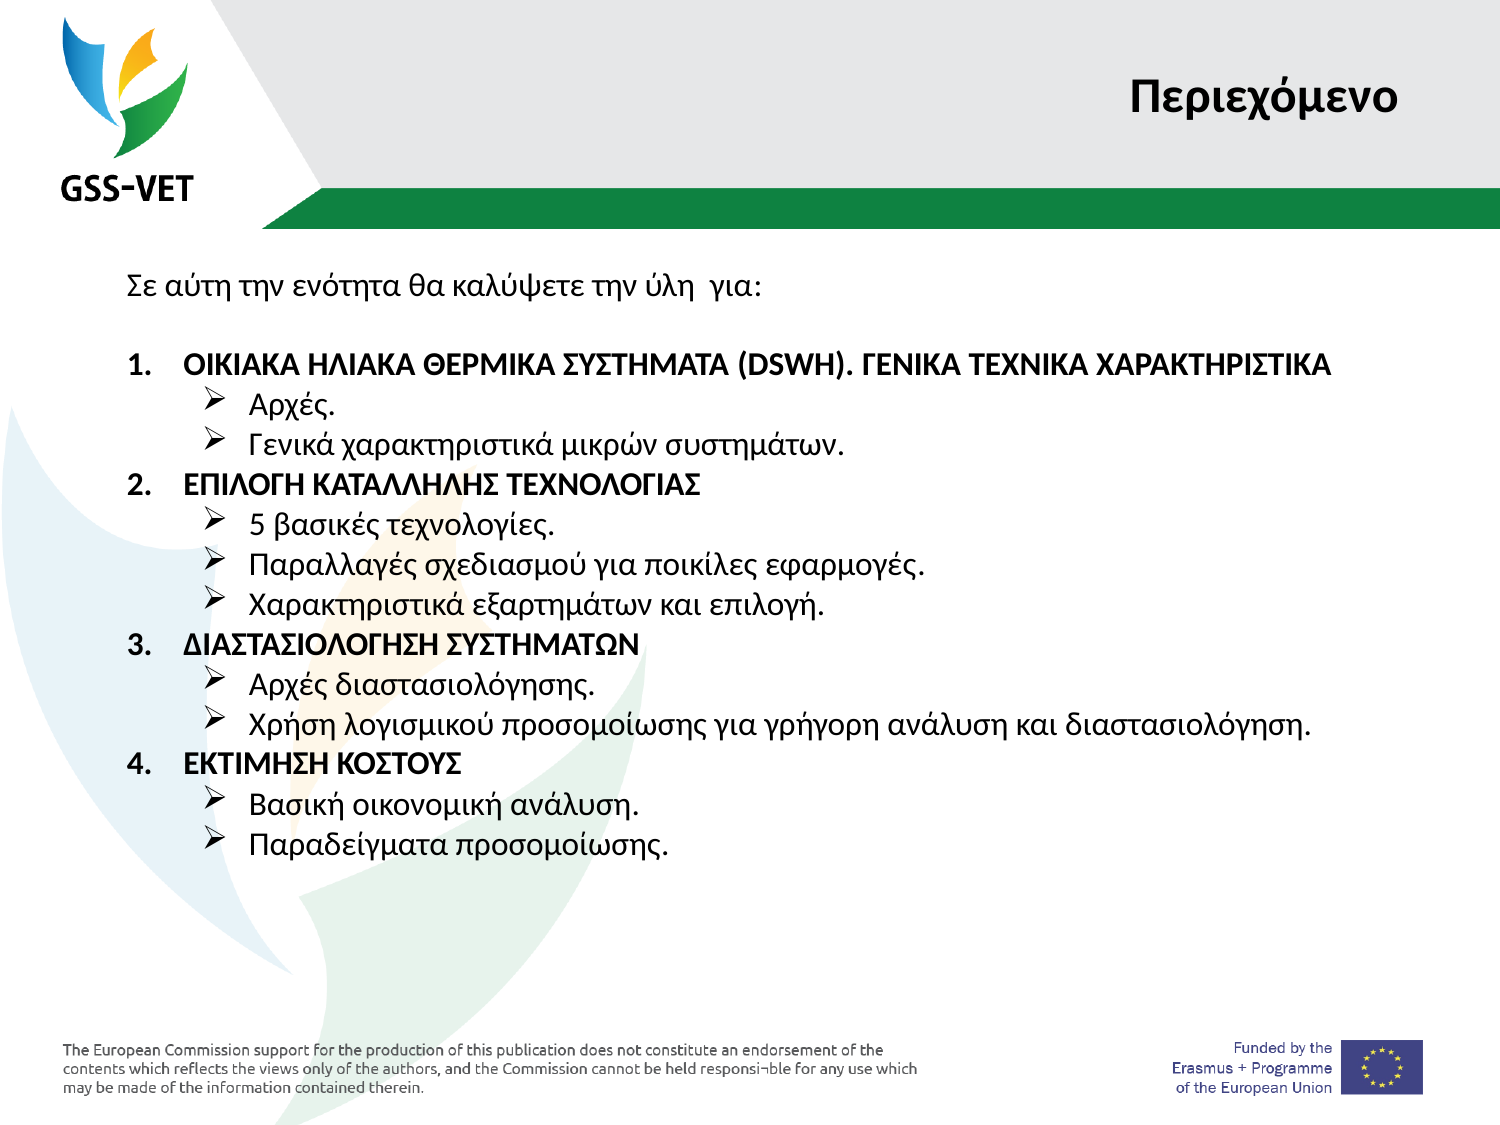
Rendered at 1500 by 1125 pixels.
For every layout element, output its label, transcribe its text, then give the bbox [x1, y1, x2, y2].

picture [0, 0, 1500, 1125]
text_box Σε αύτη την ενότητα θα καλύψετε την ύλη για: ΟΙΚΙΑΚΑ ΗΛΙΑΚΑ ΘΕΡΜΙΚΑ ΣΥΣΤΗΜΑΤΑ (DSWH). ΓΕΝΙΚΑ ΤΕΧΝΙΚΑ ΧΑΡΑΚΤΗΡΙΣΤΙΚΑ Αρχές. Γενικά χαρακτηριστικά μικρών συστημάτων. ΕΠΙΛΟΓΗ ΚΑΤΑΛΛΗΛΗΣ ΤΕΧΝΟΛΟΓΙΑΣ 5 βασικές τεχνολογίες. Παραλλαγές σχεδιασμού για ποικίλες εφαρμογές. Χαρακτηριστικά εξαρτημάτων και επιλογή. ΔΙΑΣΤΑΣΙΟΛΟΓΗΣΗ ΣΥΣΤΗΜΑΤΩΝ Αρχές διαστασιολόγησης. Χρήση λογισμικού προσομοίωσης για γρήγορη ανάλυση και διαστασιολόγηση. ΕΚΤΙΜΗΣΗ ΚΟΣΤΟΥΣ Βασική οικονομική ανάλυση. Παραδείγματα προσομοίωσης. [112, 255, 1424, 869]
title Περιεχόμενο [324, 0, 1425, 185]
